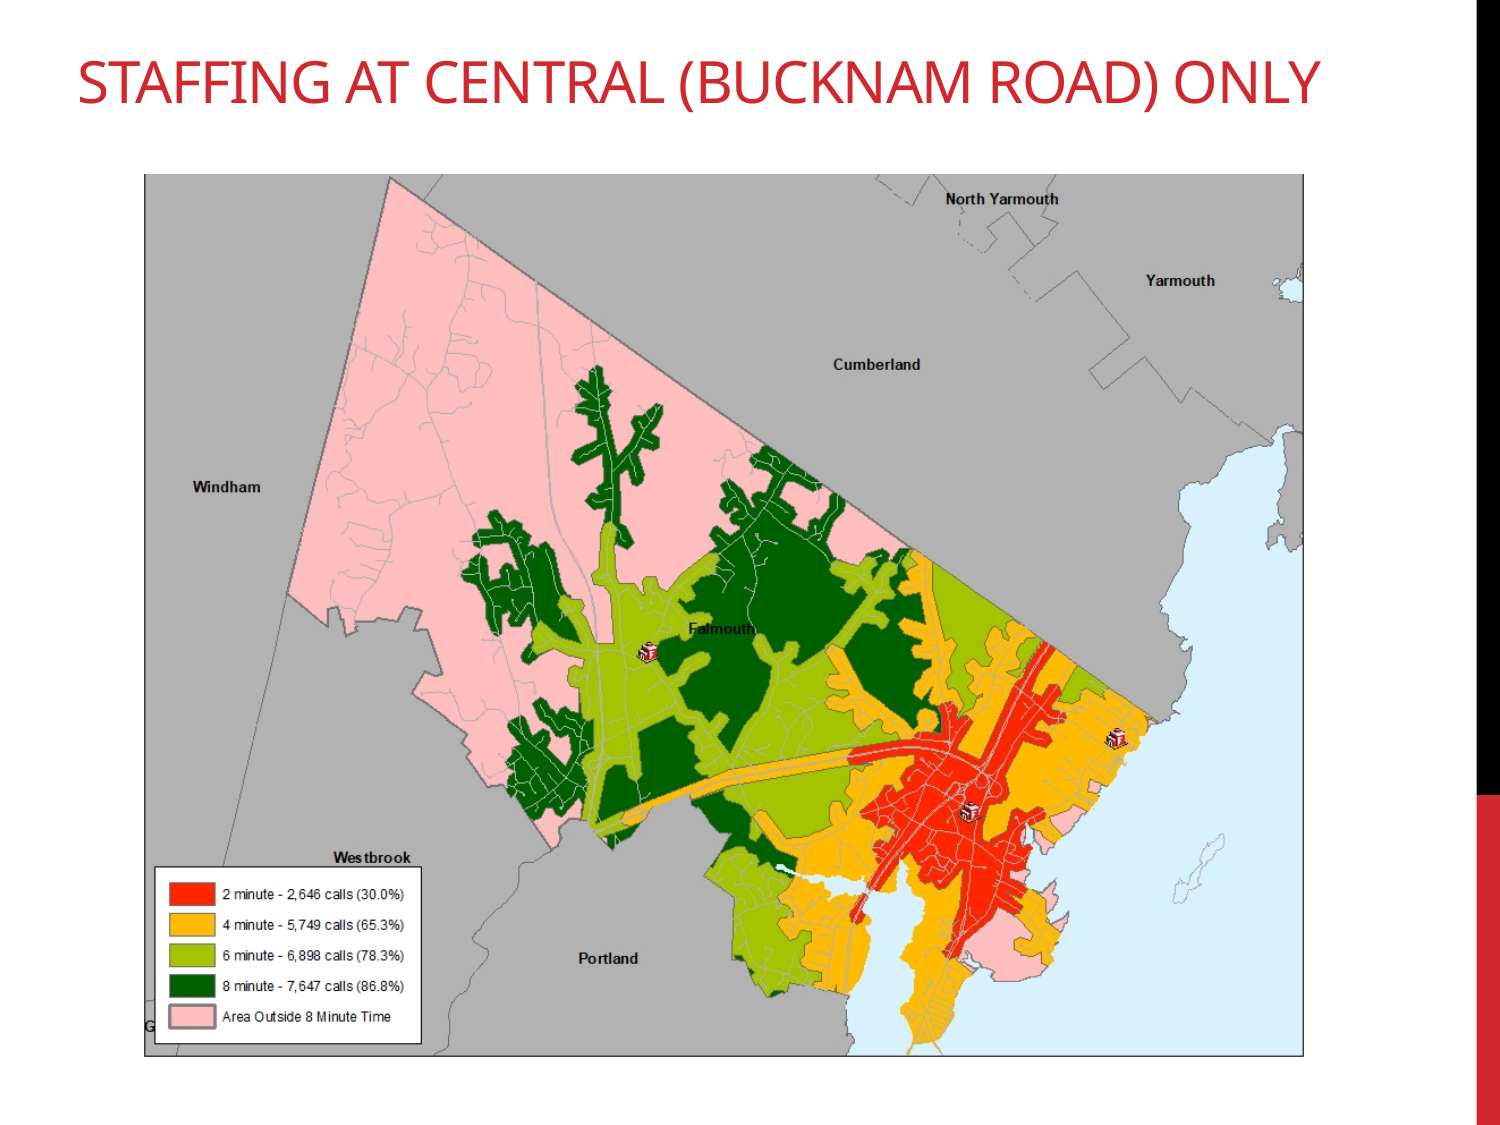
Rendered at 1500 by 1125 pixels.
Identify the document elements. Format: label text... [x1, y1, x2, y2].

picture [124, 174, 1323, 1076]
title STAFFING AT CENTRAL (BUCKNAM ROAD) ONLY [62, 37, 1438, 138]
